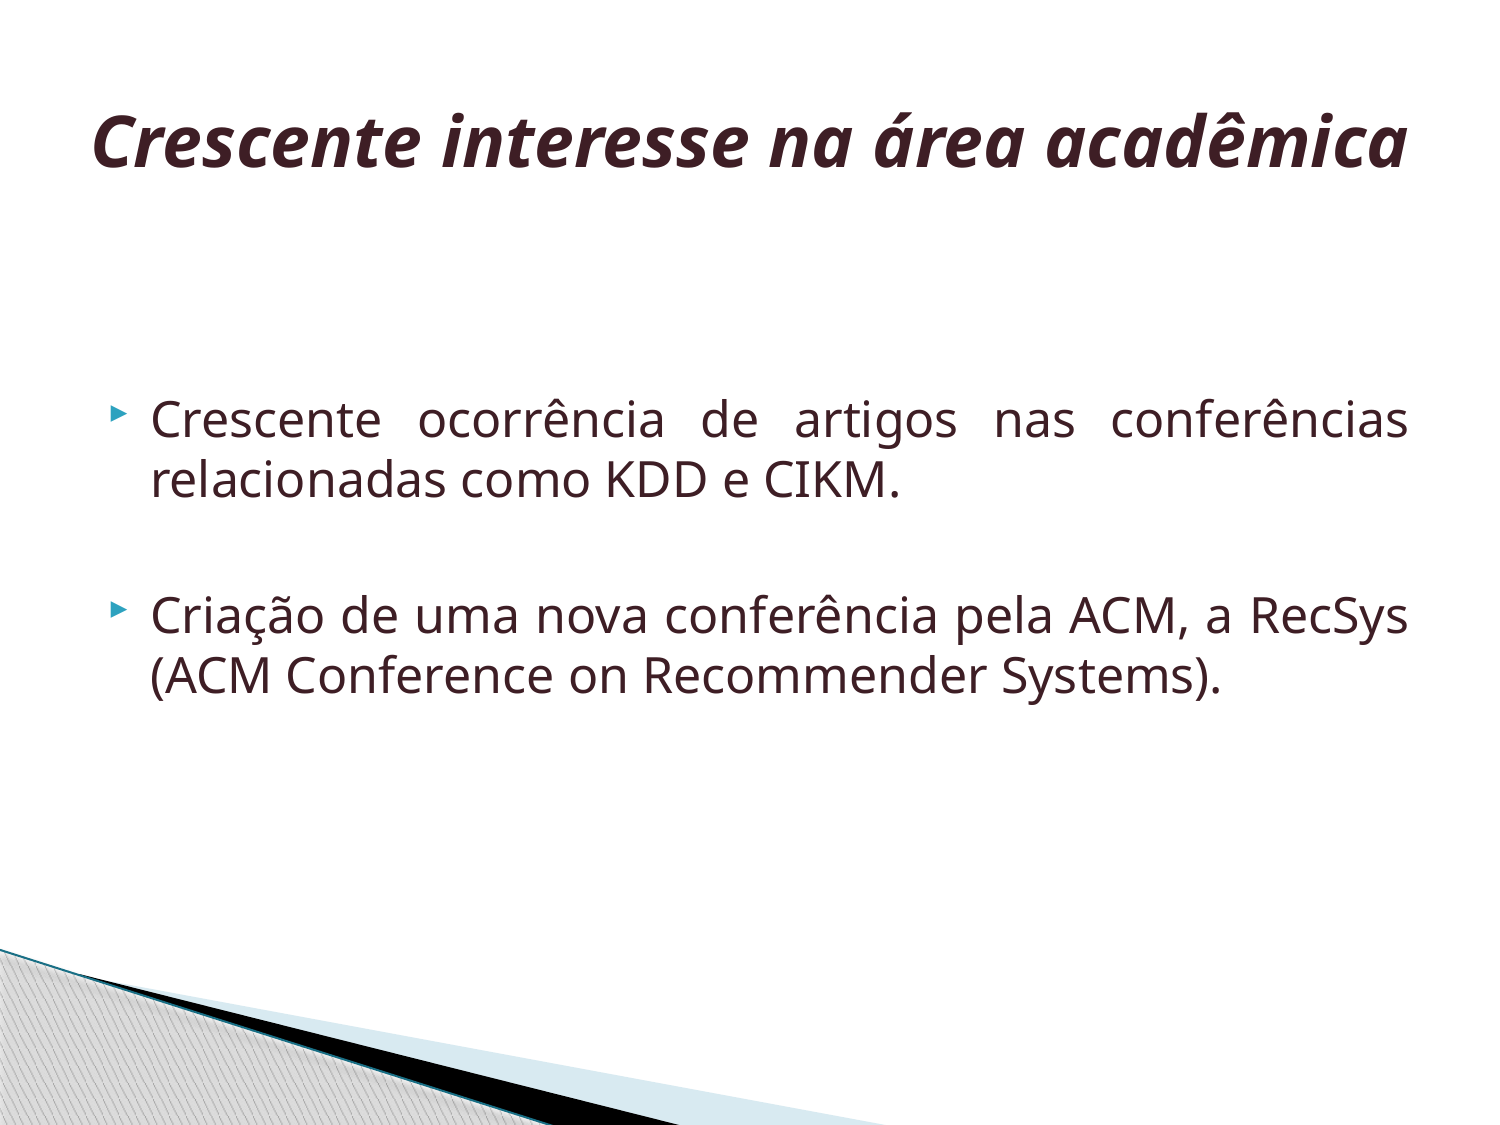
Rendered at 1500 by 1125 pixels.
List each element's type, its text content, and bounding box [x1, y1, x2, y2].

list Crescente ocorrência de artigos nas conferências relacionadas como KDD e CIKM. Criação de uma nova conferência pela ACM, a RecSys (ACM Conference on Recommender Systems). [74, 242, 1426, 986]
title Crescente interesse na área acadêmica [75, 45, 1425, 233]
